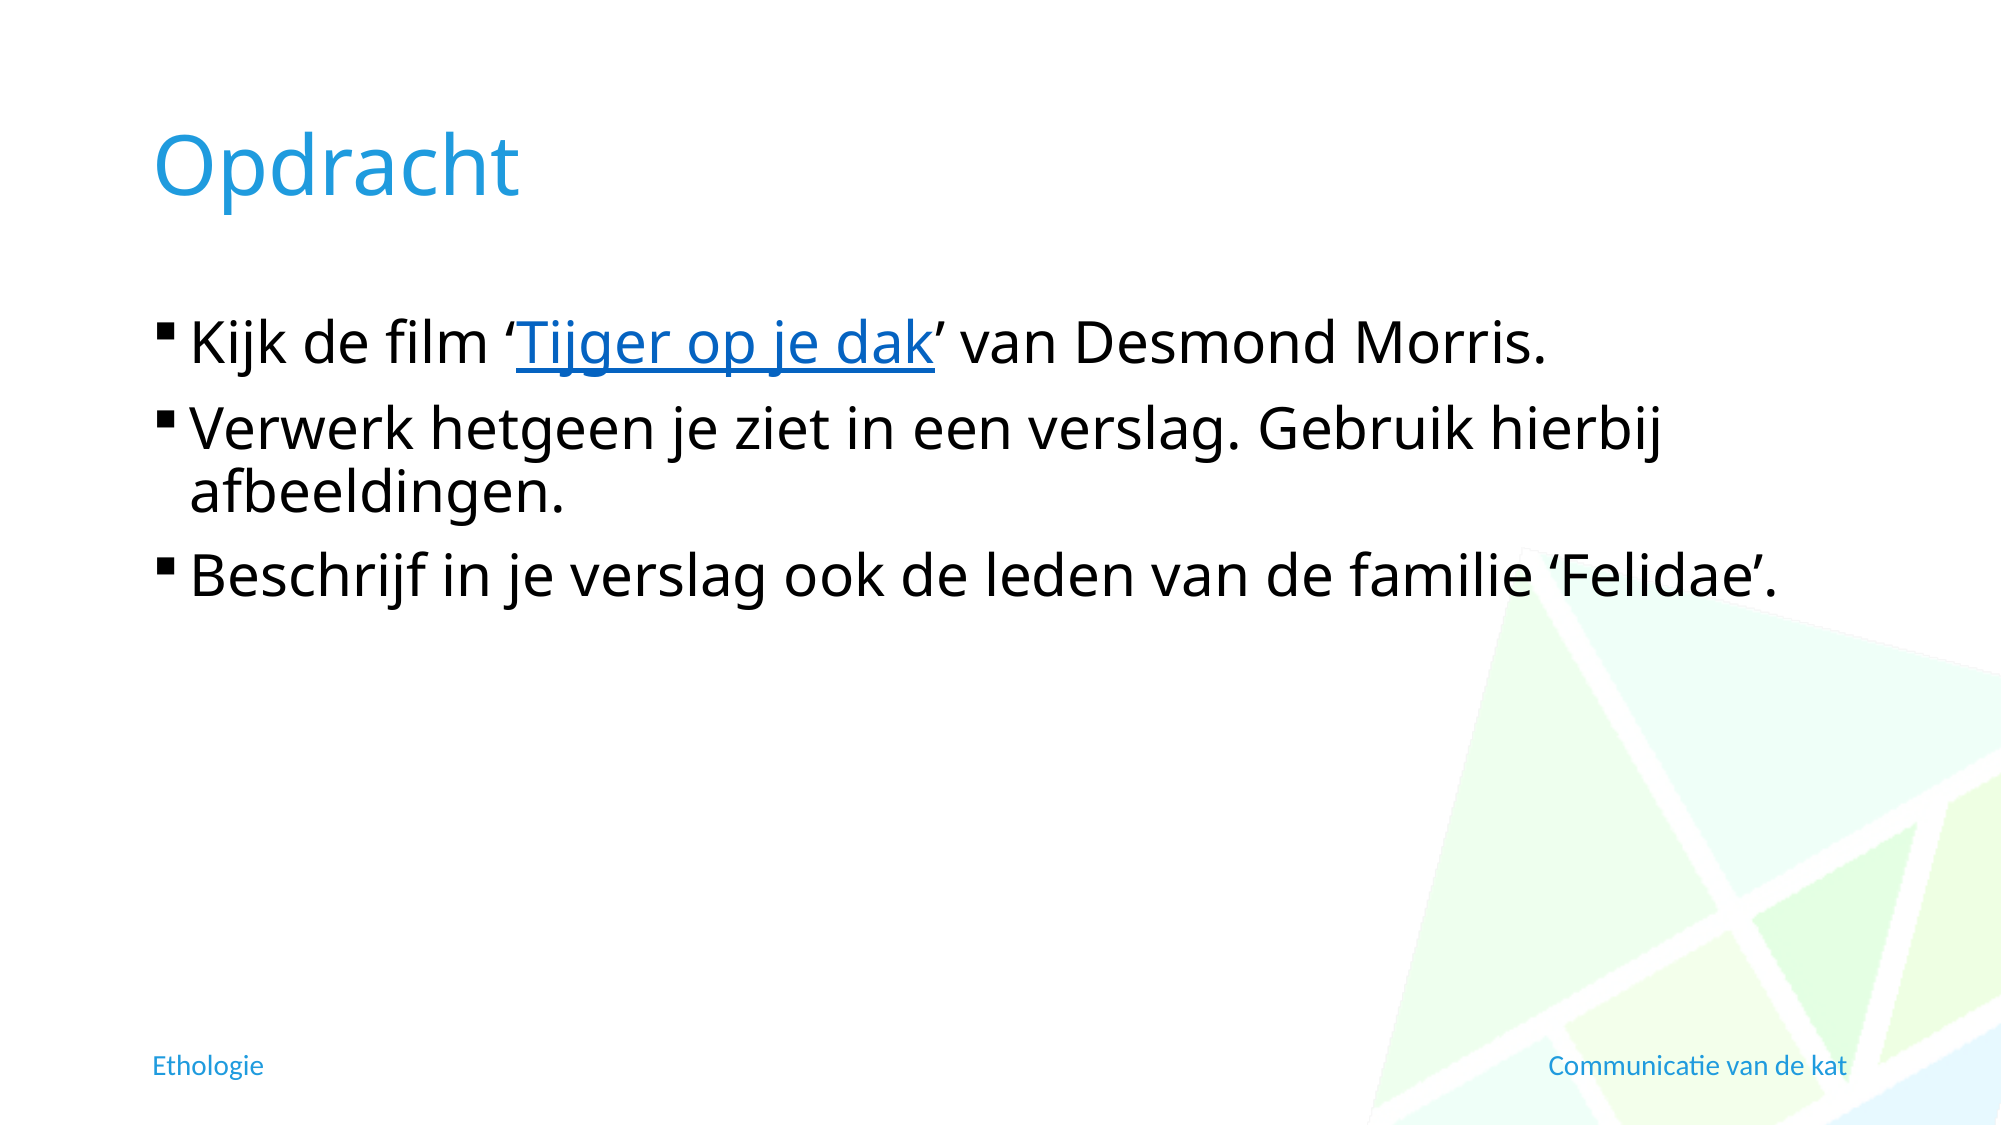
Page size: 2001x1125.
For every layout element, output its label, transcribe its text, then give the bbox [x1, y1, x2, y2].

list Ethologie [137, 1042, 588, 1103]
list Communicatie van de kat [1412, 1042, 1863, 1103]
list Kijk de film ‘Tijger op je dak’ van Desmond Morris. Verwerk hetgeen je ziet in een verslag. Gebruik hierbij afbeeldingen. Beschrijf in je verslag ook de leden van de familie ‘Felidae’. [137, 299, 1863, 1014]
title Opdracht [137, 59, 1863, 278]
